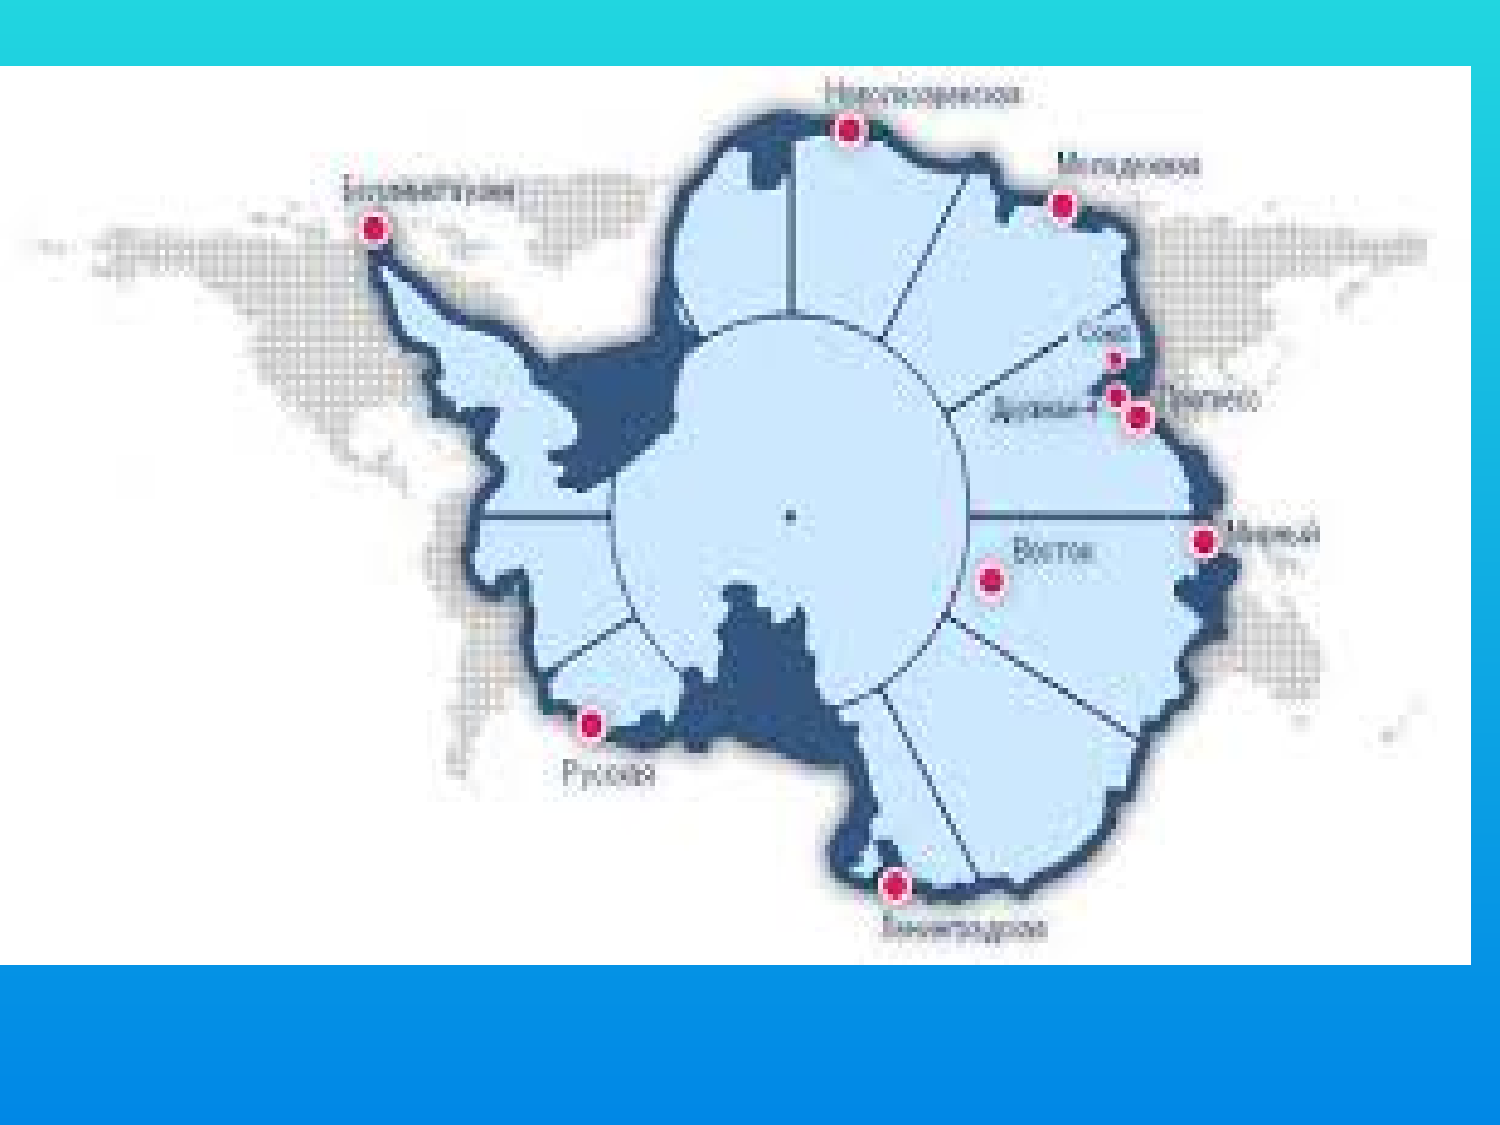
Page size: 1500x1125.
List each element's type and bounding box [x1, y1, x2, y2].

picture [0, 66, 1500, 965]
